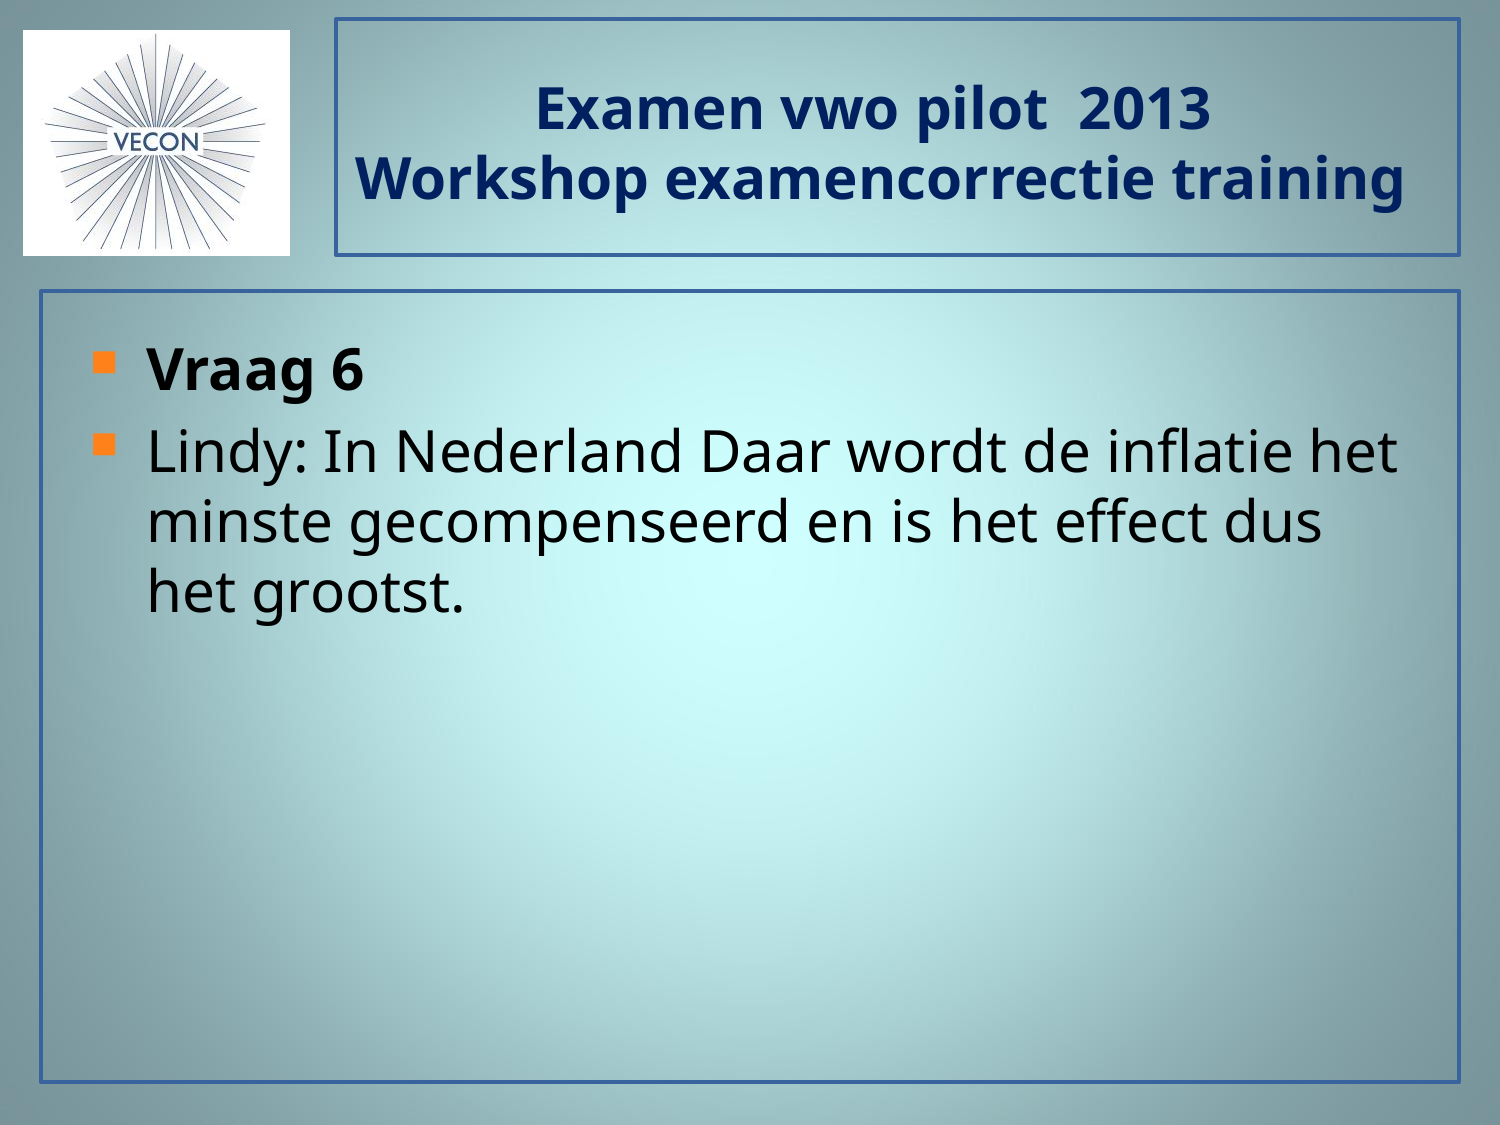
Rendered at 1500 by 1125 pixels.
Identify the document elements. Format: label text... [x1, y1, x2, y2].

list Vraag 6 Lindy: In Nederland Daar wordt de inflatie het minste gecompenseerd en is het effect dus het grootst. [74, 324, 1426, 1001]
title Examen vwo pilot 2013 Workshop examencorrectie training [336, 62, 1426, 221]
picture [0, 0, 1500, 1125]
